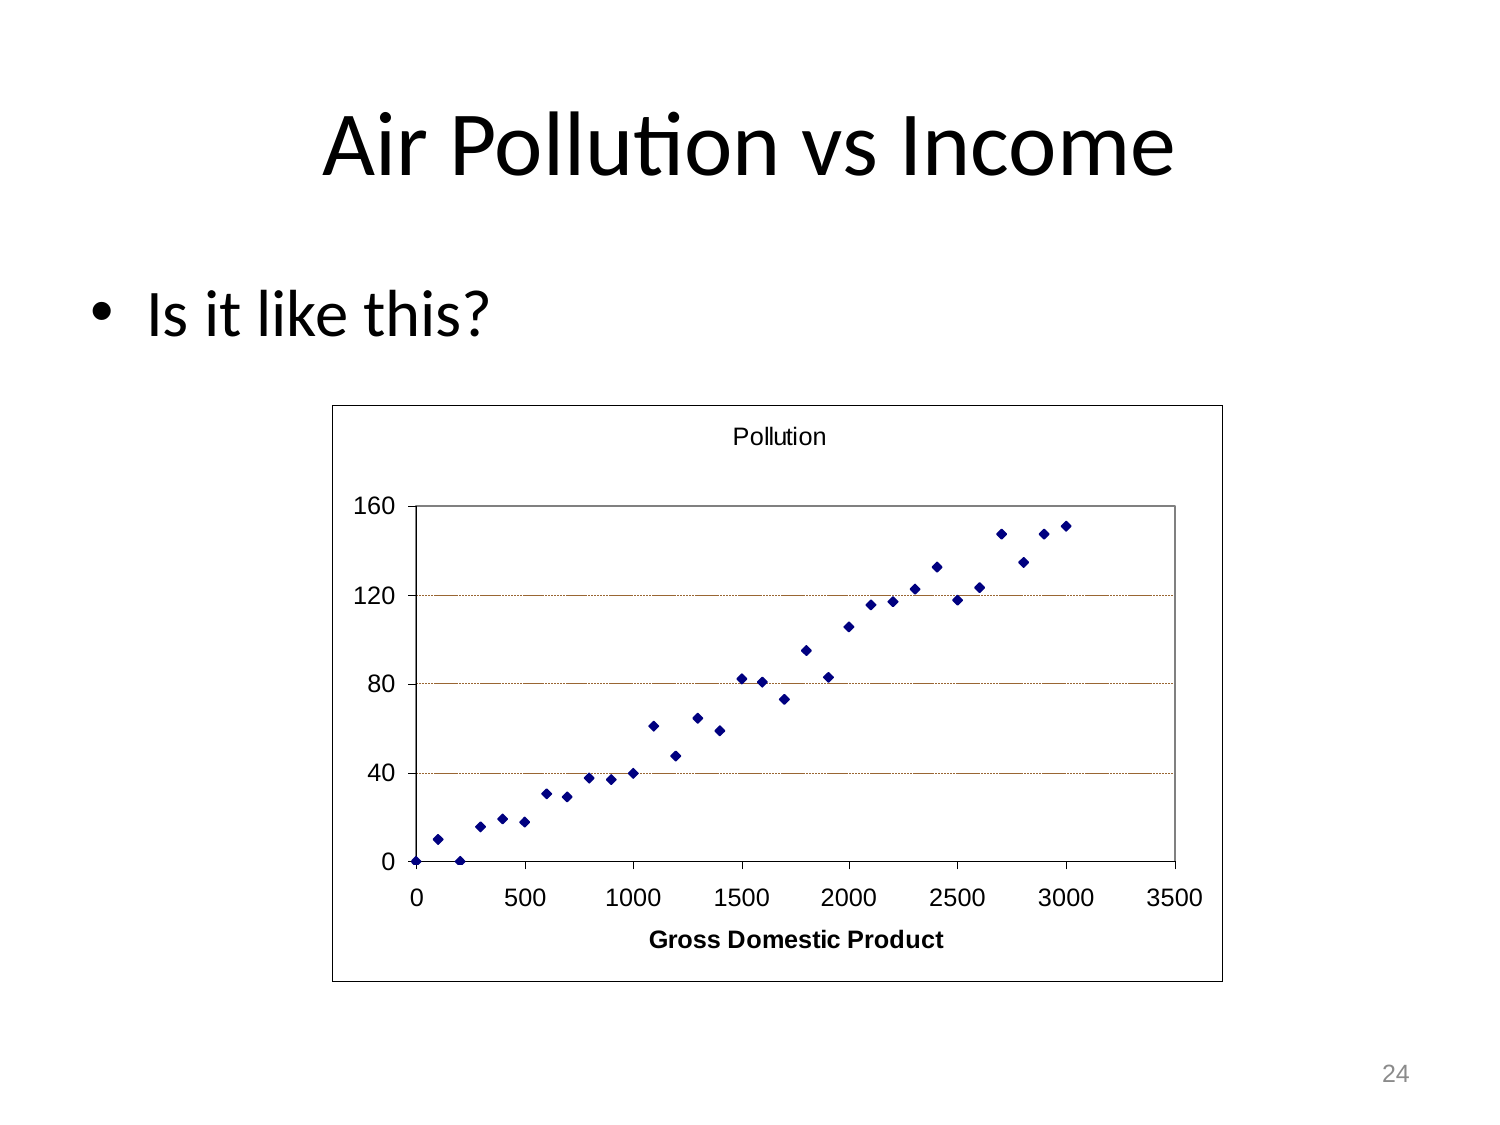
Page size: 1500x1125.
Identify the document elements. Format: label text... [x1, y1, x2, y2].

slide_number 24 [1074, 1042, 1425, 1103]
list Is it like this? [75, 262, 1425, 1005]
title Air Pollution vs Income [75, 45, 1425, 233]
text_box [324, 396, 1232, 990]
